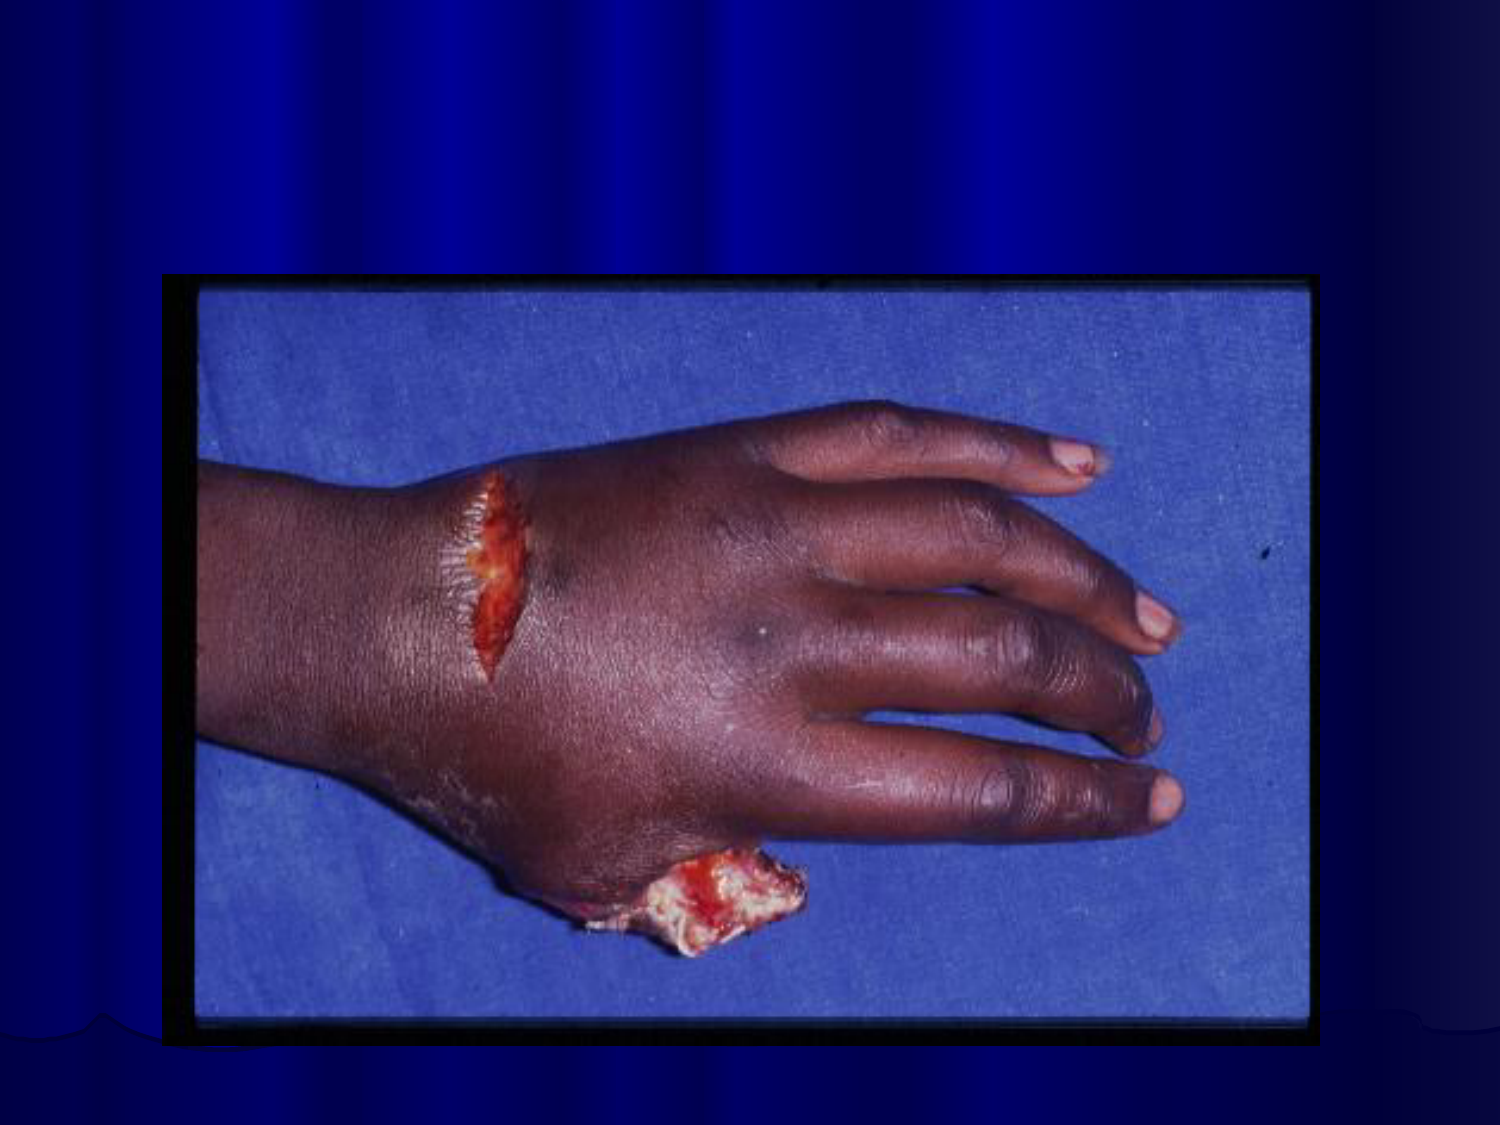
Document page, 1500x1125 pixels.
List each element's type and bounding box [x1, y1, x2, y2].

text_box [162, 274, 1320, 1047]
